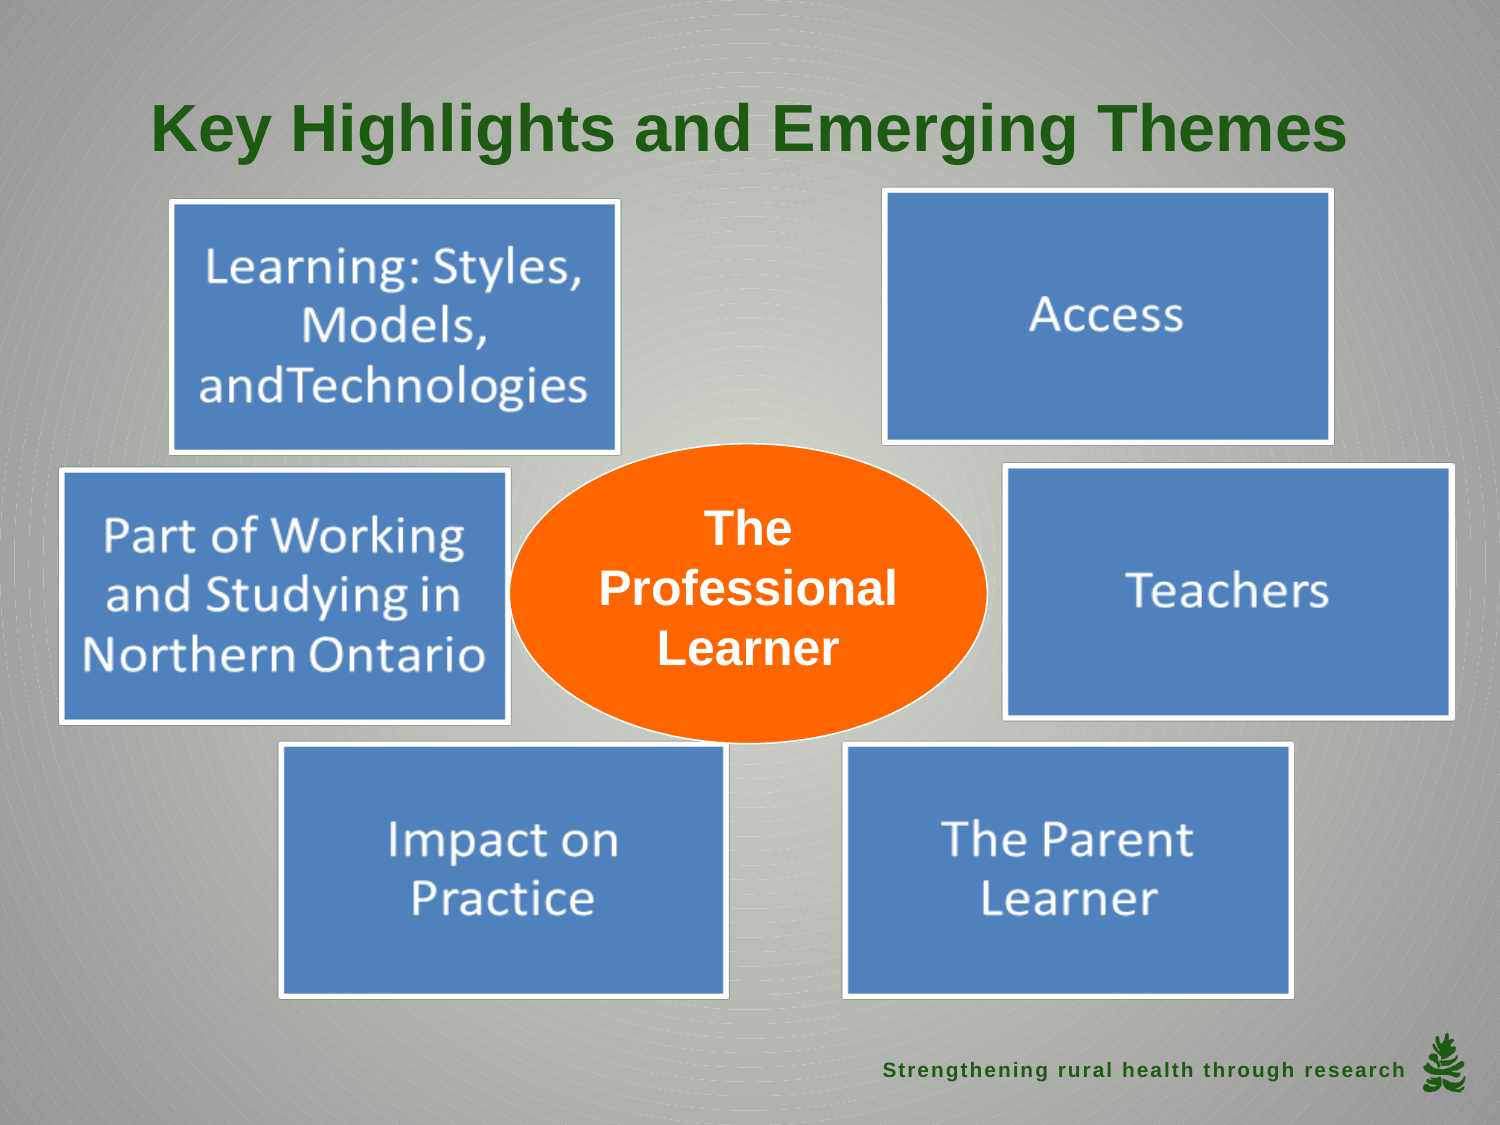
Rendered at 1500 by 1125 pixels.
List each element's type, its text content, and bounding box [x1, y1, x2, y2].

picture [1420, 1032, 1466, 1094]
title Key Highlights and Emerging Themes [37, 37, 1463, 213]
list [41, 173, 1455, 1014]
